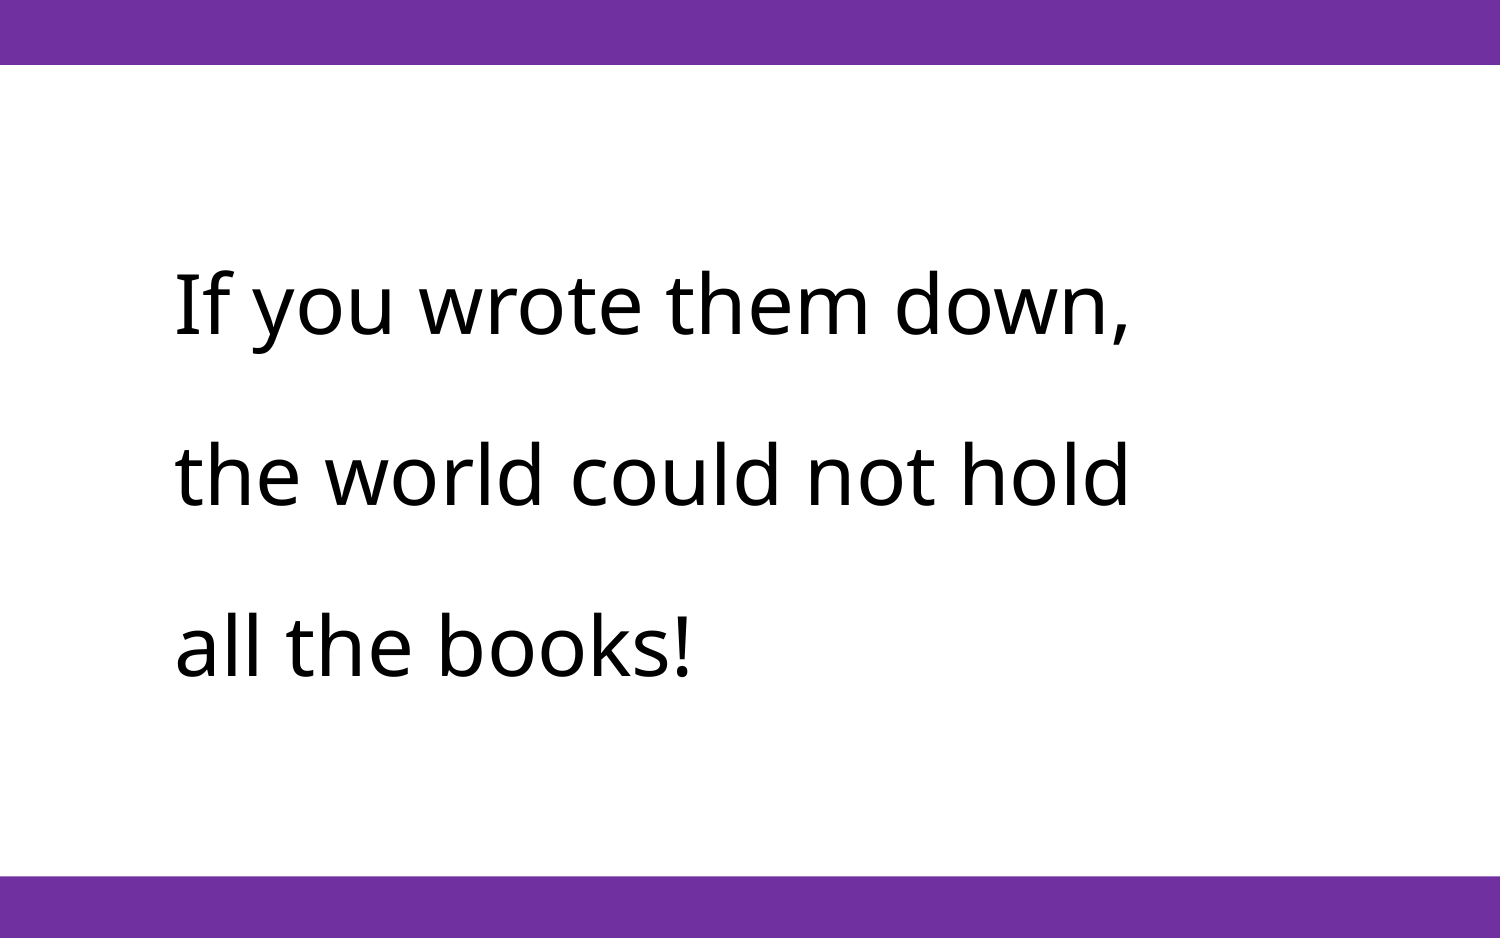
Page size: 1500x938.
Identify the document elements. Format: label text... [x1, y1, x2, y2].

text_box [0, 0, 1500, 66]
text_box [0, 875, 1500, 938]
text_box If you wrote them down, the world could not hold all the books! [163, 195, 1281, 718]
